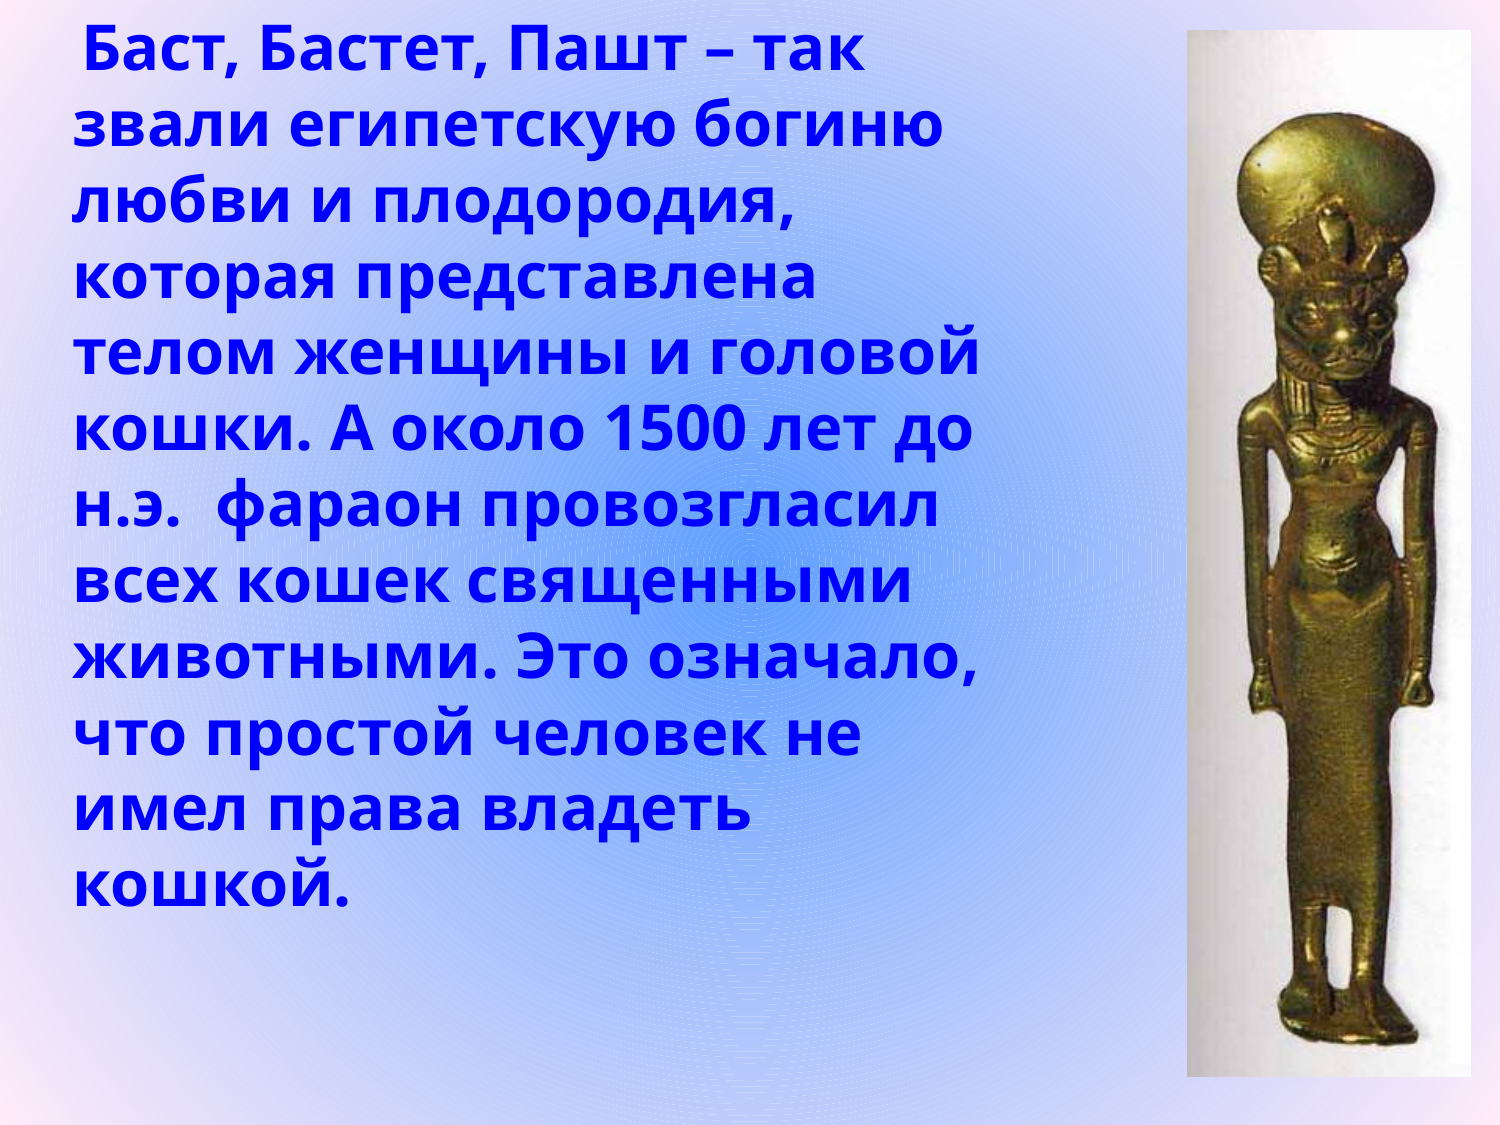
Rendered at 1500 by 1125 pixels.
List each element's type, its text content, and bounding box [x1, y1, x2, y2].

list Баст, Бастет, Пашт – так звали египетскую богиню любви и плодородия, которая представлена телом женщины и головой кошки. А около 1500 лет до н.э. фараон провозгласил всех кошек священными животными. Это означало, что простой человек не имел права владеть кошкой. [0, 0, 1008, 1043]
picture [1186, 30, 1471, 1078]
